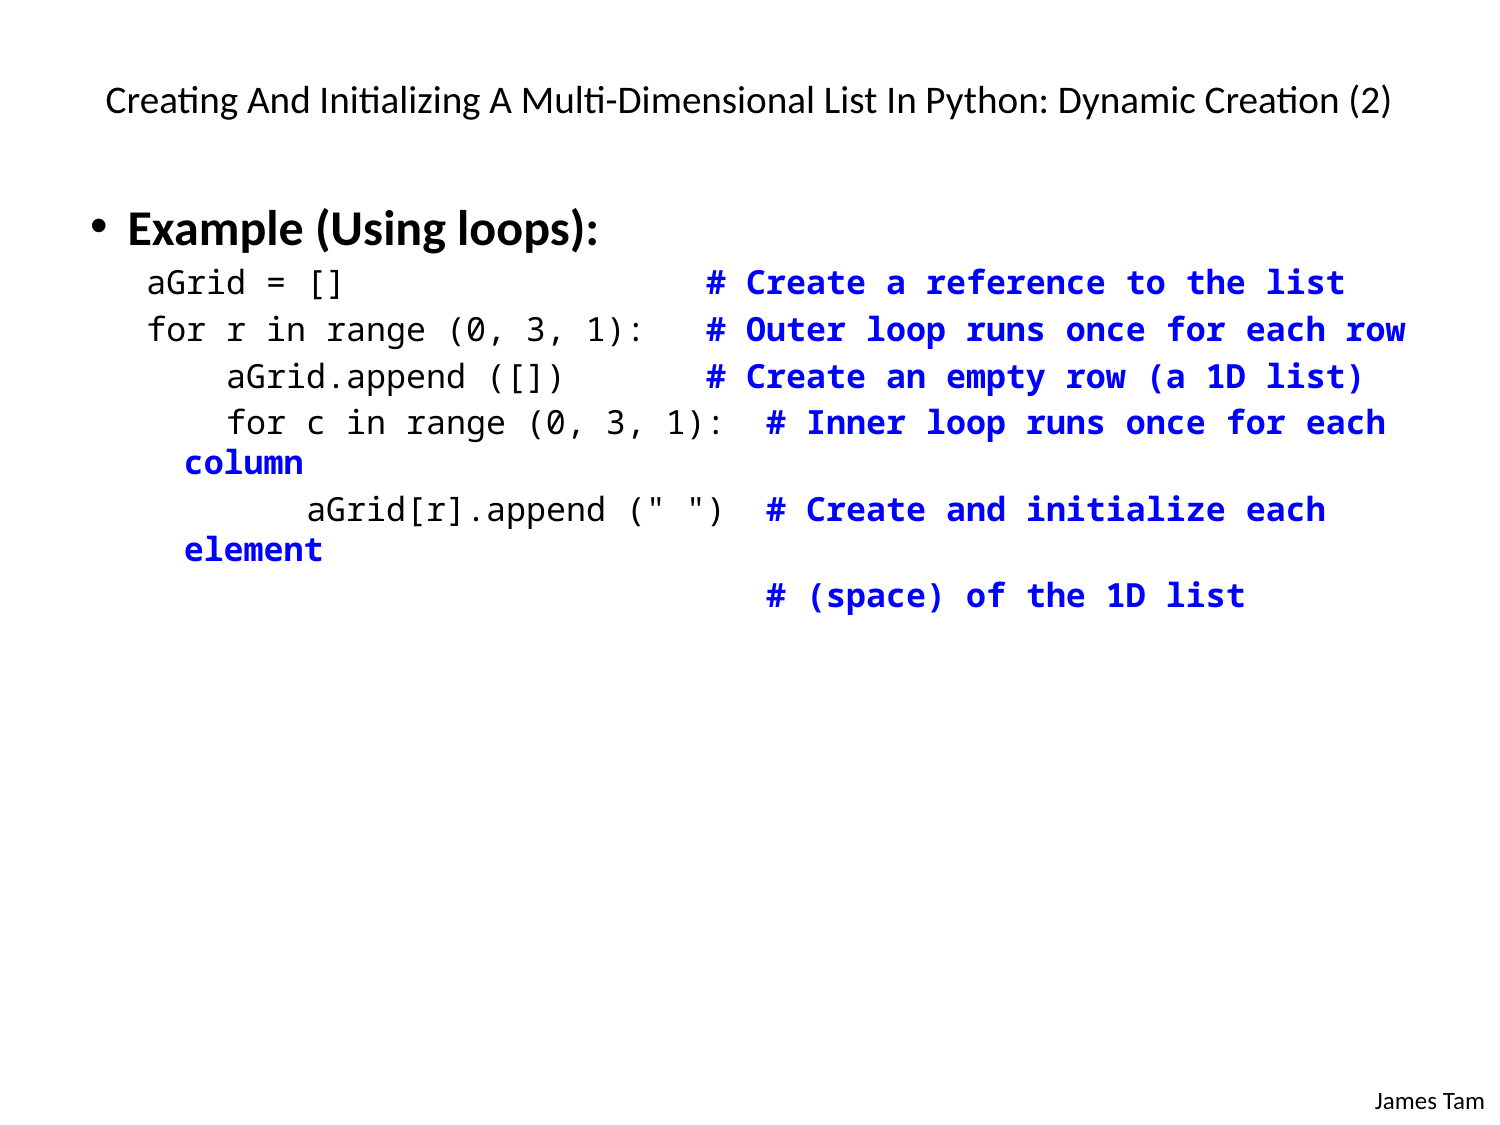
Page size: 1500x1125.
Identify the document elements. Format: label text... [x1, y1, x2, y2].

title Creating And Initializing A Multi-Dimensional List In Python: Dynamic Creation (2) [75, 45, 1425, 150]
list Example (Using loops): aGrid = [] # Create a reference to the list for r in range (0, 3, 1): # Outer loop runs once for each row aGrid.append ([]) # Create an empty row (a 1D list) for c in range (0, 3, 1): # Inner loop runs once for each column aGrid[r].append (" ") # Create and initialize each element # (space) of the 1D list [75, 187, 1425, 1075]
